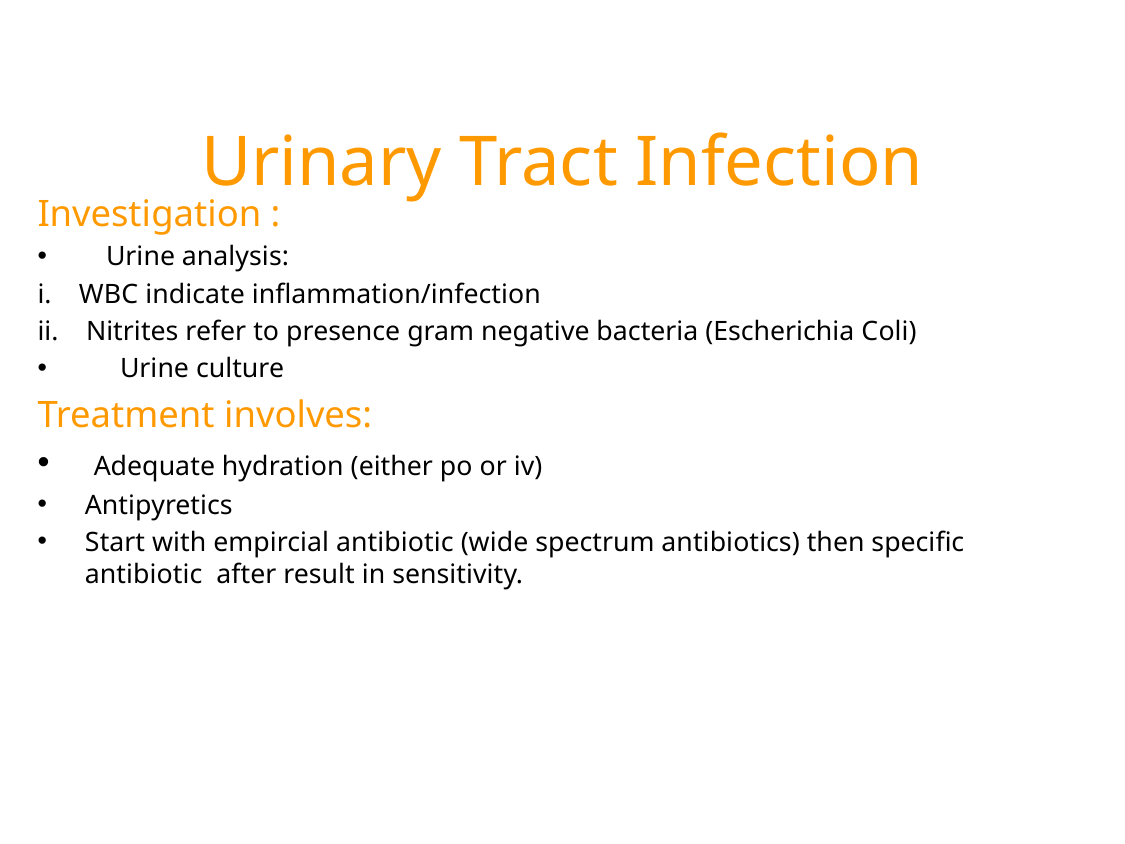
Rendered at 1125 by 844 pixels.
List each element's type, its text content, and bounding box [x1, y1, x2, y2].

list Investigation : Urine analysis: WBC indicate inflammation/infection Nitrites refer to presence gram negative bacteria (Escherichia Coli) Urine culture Treatment involves: Adequate hydration (either po or iv) Antipyretics Start with empircial antibiotic (wide spectrum antibiotics) then specific antibiotic after result in sensitivity. [22, 182, 1036, 601]
title Urinary Tract Infection [56, 105, 1069, 211]
